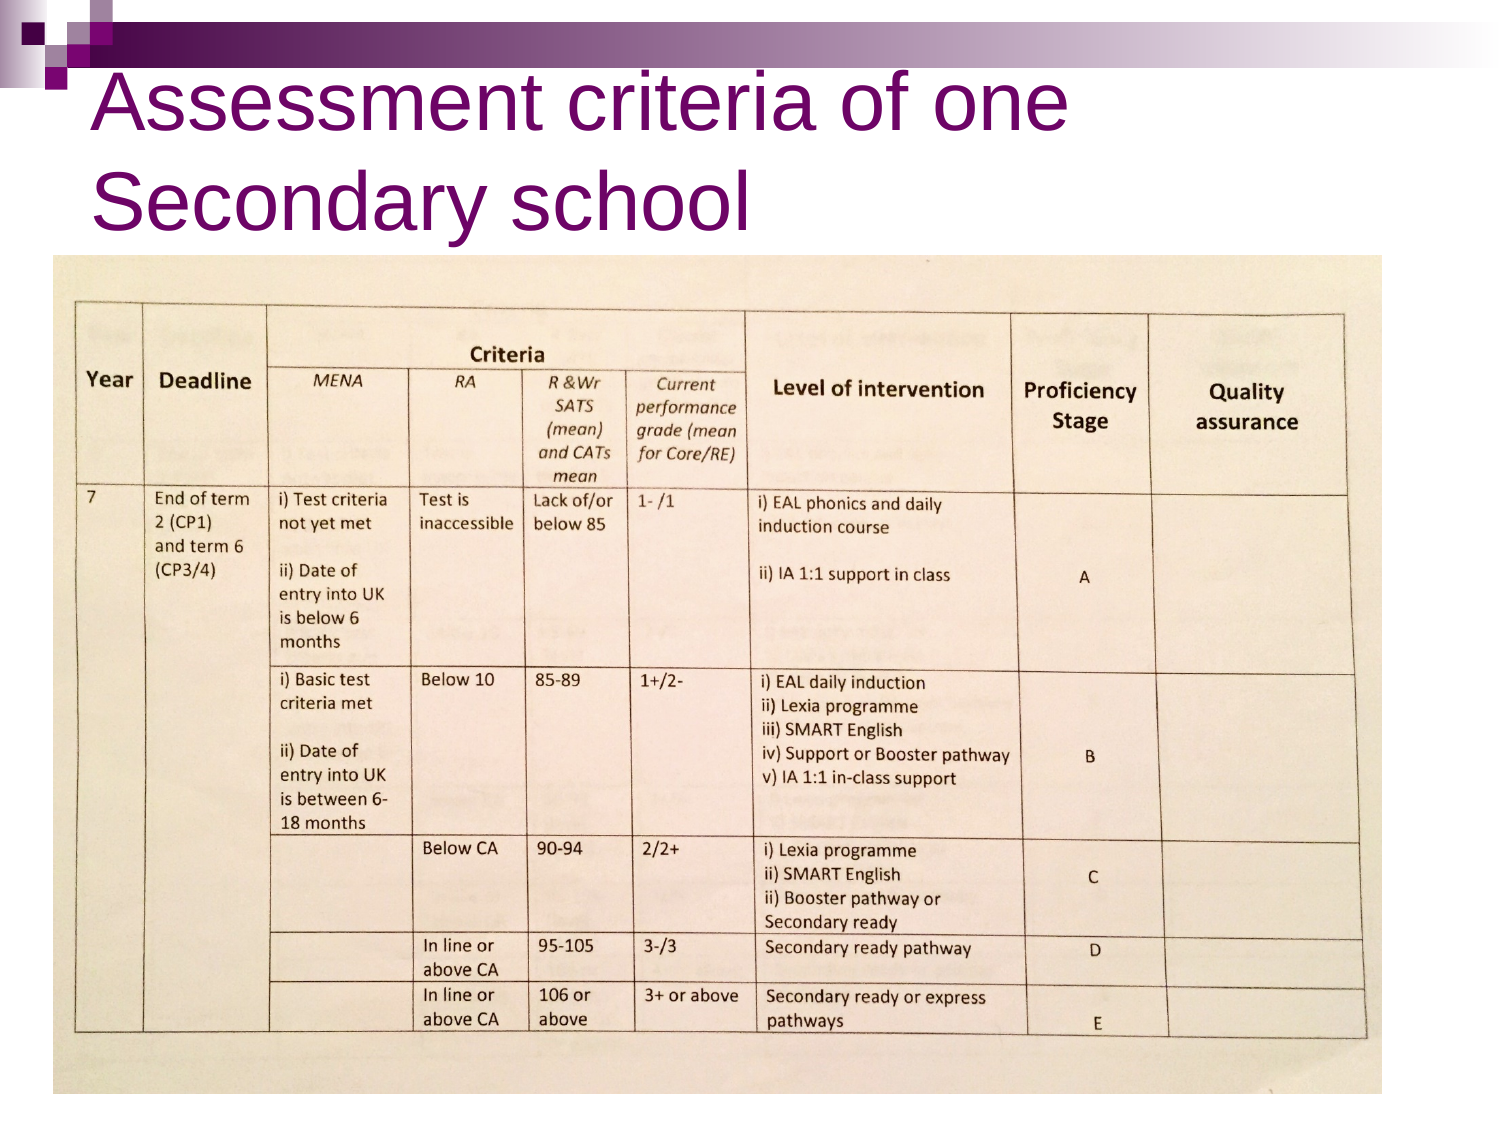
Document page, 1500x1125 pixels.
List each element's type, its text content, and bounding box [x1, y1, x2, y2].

title Assessment criteria of one Secondary school [74, 74, 1426, 221]
picture [52, 255, 1383, 1094]
